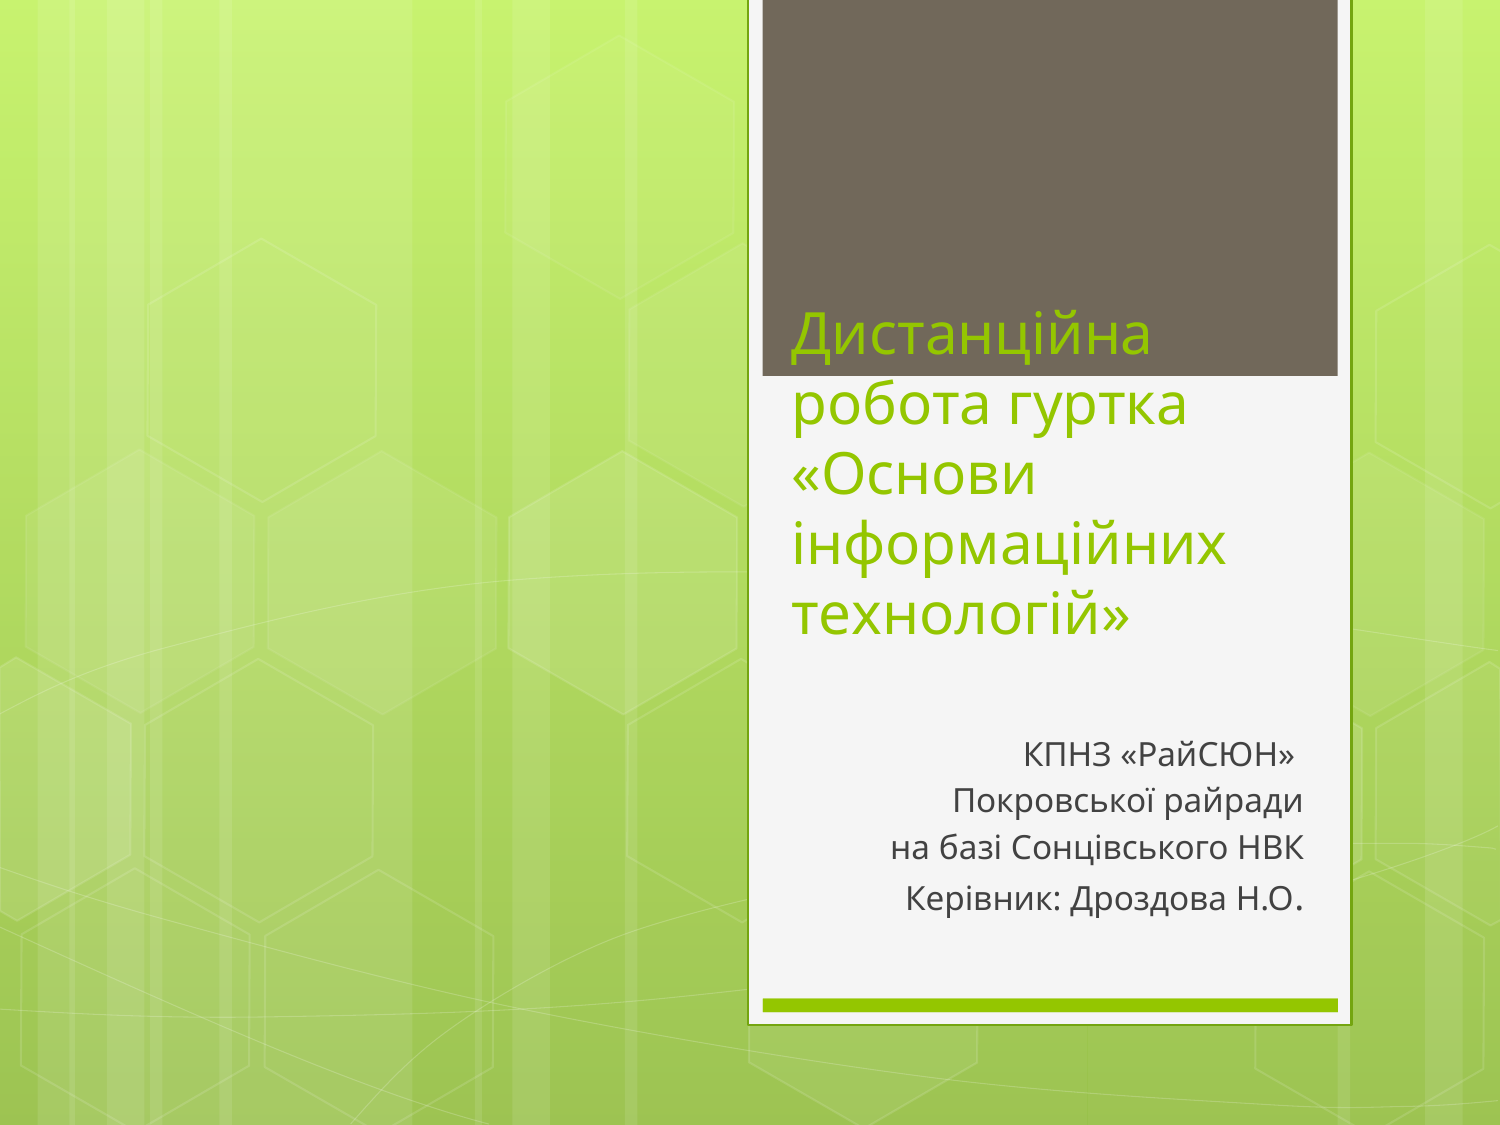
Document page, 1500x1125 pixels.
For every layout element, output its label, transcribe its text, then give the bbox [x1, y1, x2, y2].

subtitle КПНЗ «РайСЮН» Покровської райради на базі Сонцівського НВК Керівник: Дроздова Н.О. [776, 725, 1320, 933]
title Дистанційна робота гуртка «Основи інформаційних технологій» [776, 444, 1320, 724]
